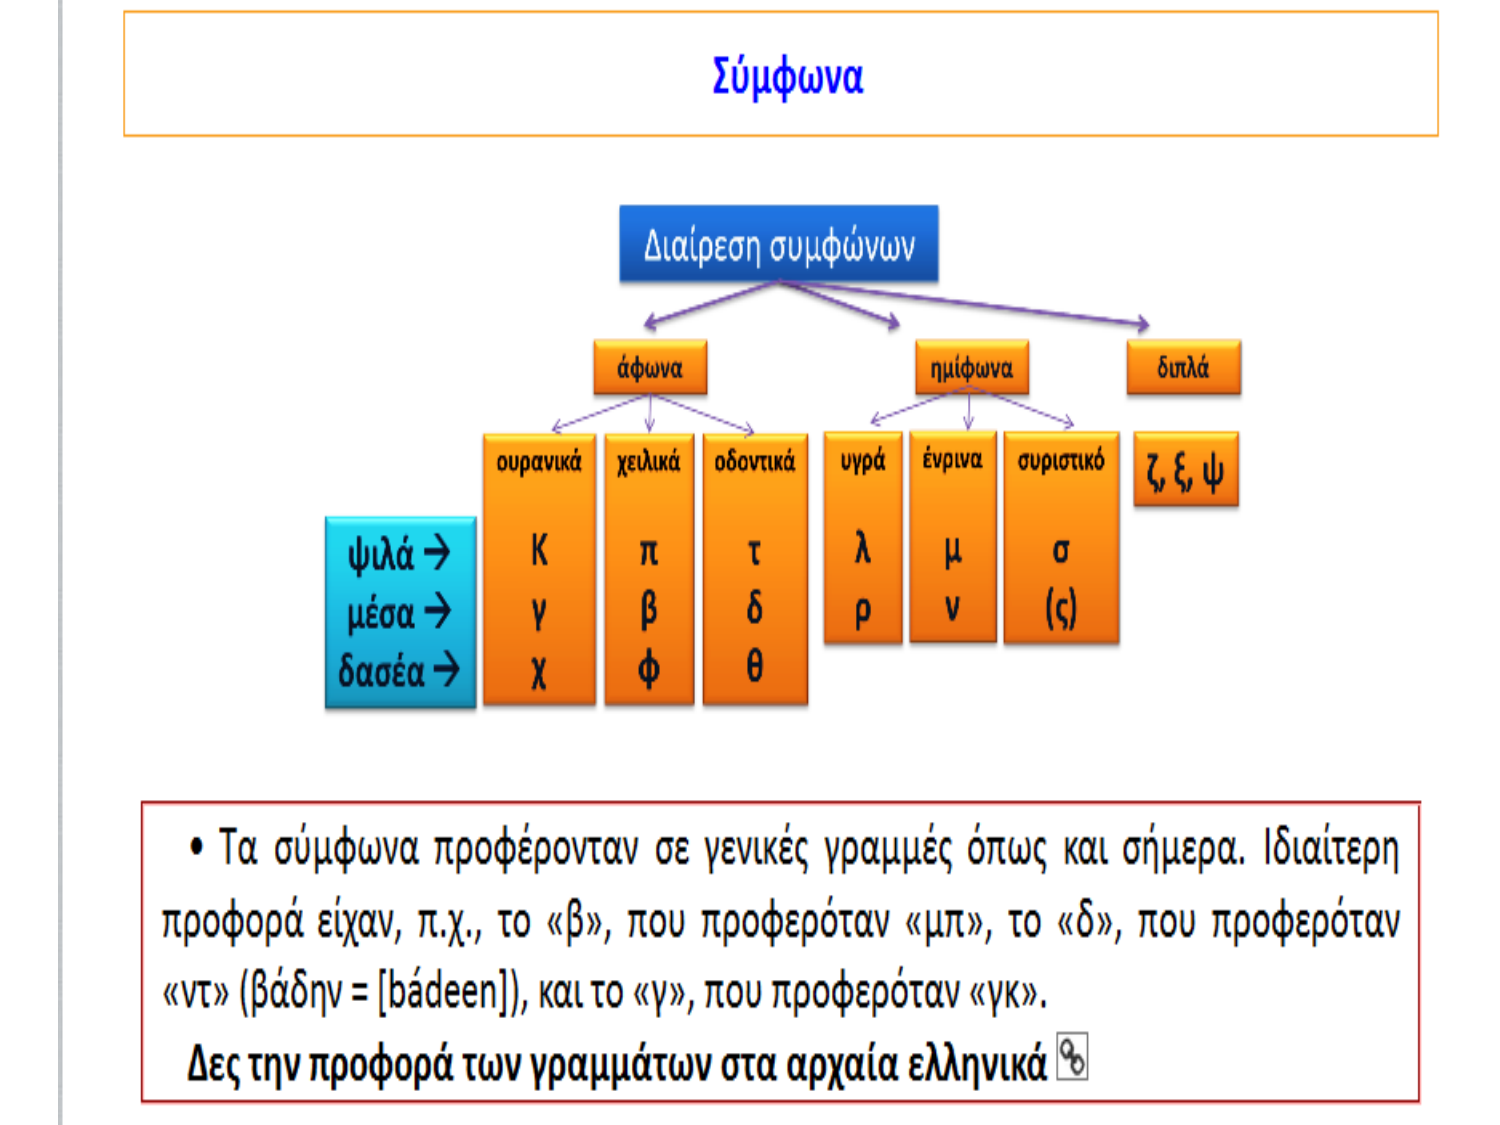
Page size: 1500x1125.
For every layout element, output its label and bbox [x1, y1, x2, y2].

list [58, 0, 1500, 1125]
